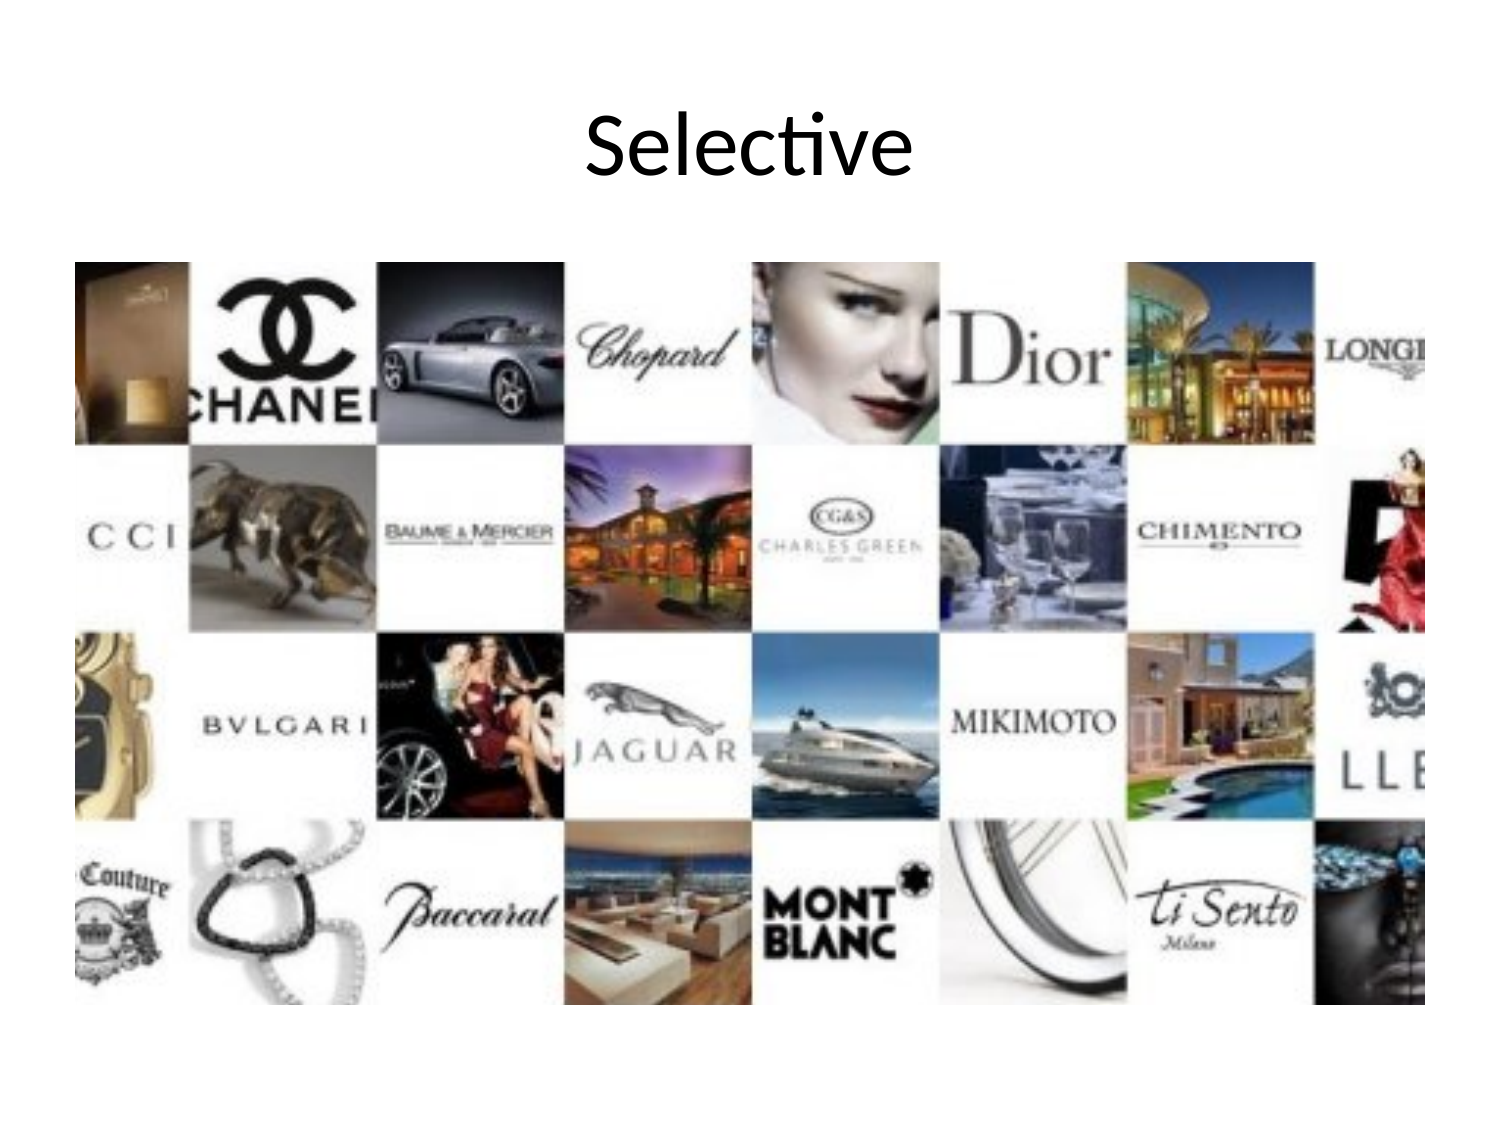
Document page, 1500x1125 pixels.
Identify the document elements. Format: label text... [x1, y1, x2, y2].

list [74, 262, 1426, 1006]
title Selective [75, 45, 1425, 233]
